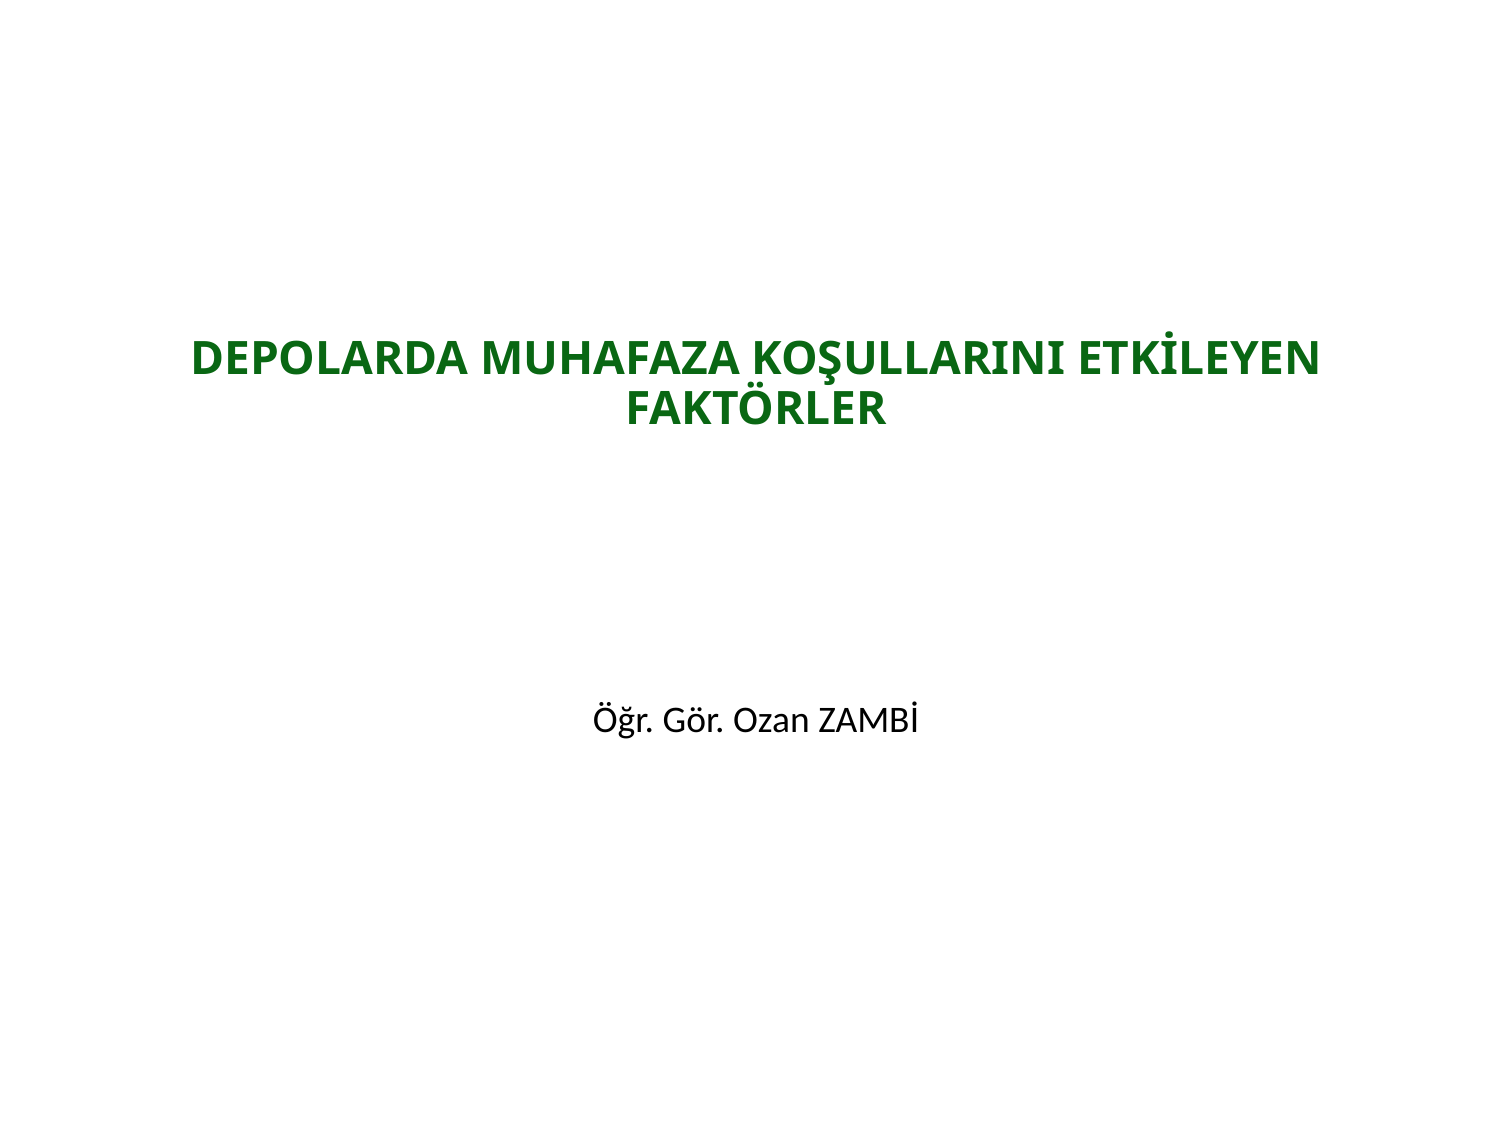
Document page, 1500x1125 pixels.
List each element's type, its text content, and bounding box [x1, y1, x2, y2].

title DEPOLARDA MUHAFAZA KOŞULLARINI ETKİLEYEN FAKTÖRLER [133, 326, 1380, 442]
subtitle Öğr. Gör. Ozan ZAMBİ [174, 692, 1338, 765]
